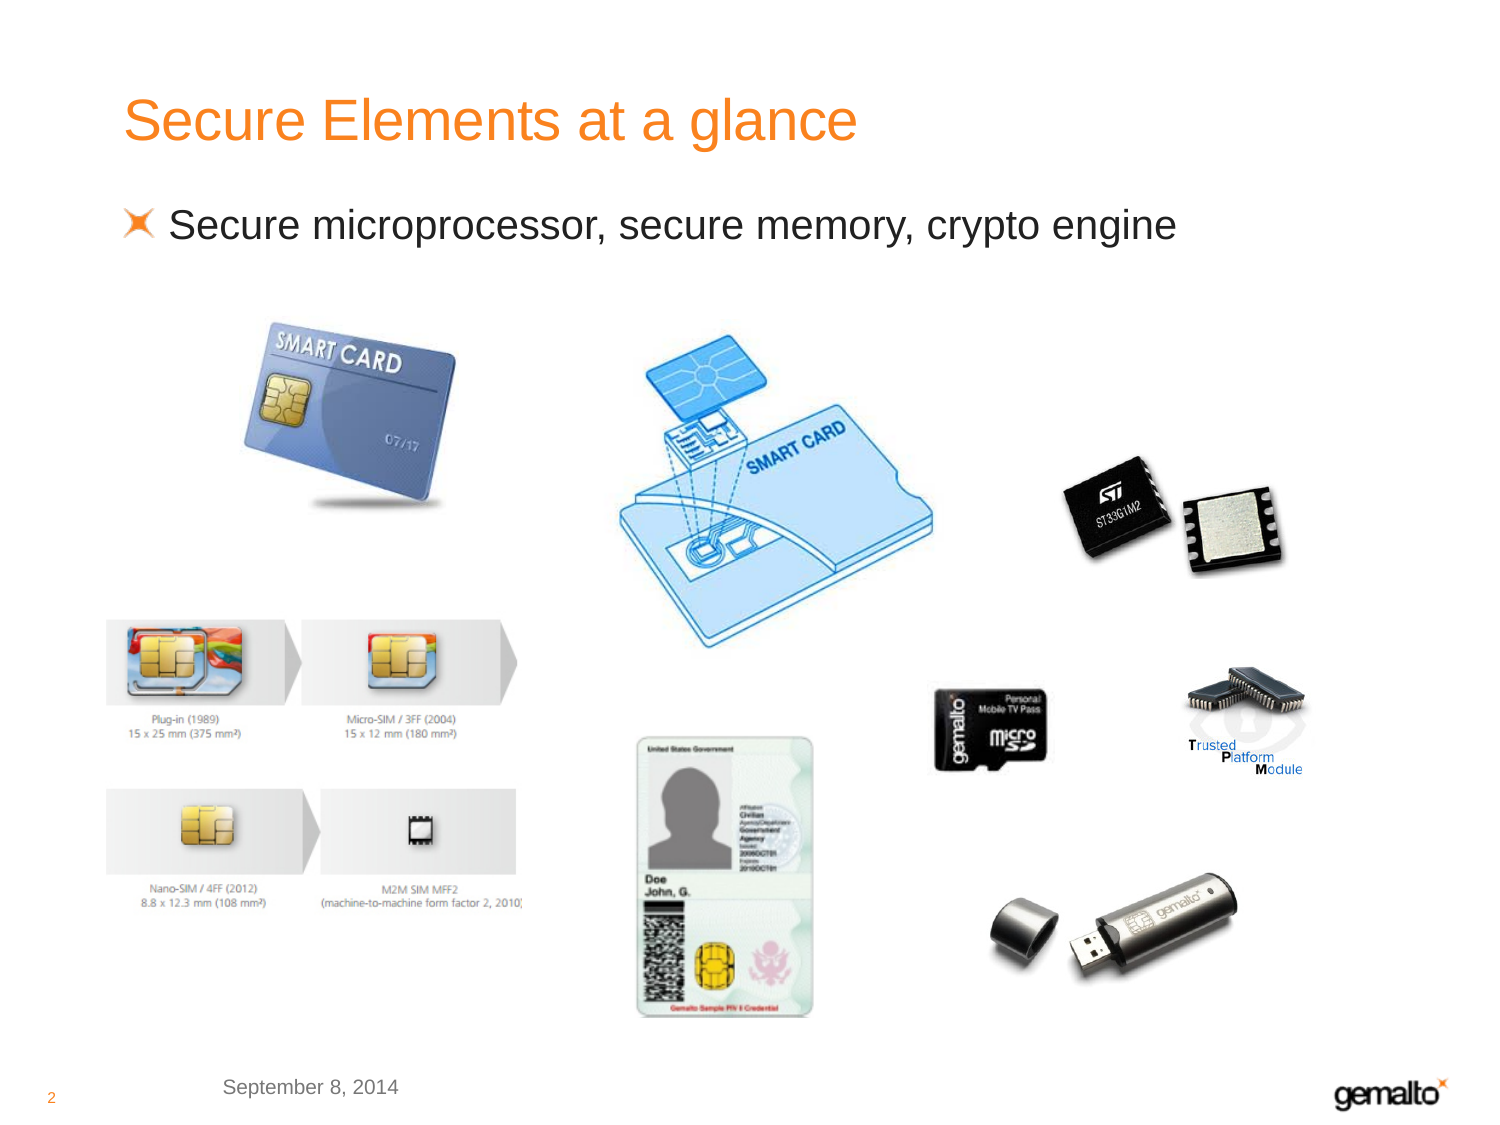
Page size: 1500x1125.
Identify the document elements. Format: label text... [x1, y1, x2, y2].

picture [1176, 653, 1317, 794]
picture [123, 208, 155, 238]
picture [617, 729, 828, 1019]
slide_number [216, 1071, 567, 1101]
picture [1054, 448, 1294, 579]
picture [566, 319, 990, 675]
title Secure Elements at a glance [123, 72, 1367, 152]
picture [980, 857, 1247, 990]
picture [926, 680, 1055, 783]
slide_number 2 [47, 1082, 89, 1113]
picture [105, 553, 522, 971]
picture [1329, 1074, 1453, 1121]
picture [238, 299, 459, 519]
list Secure microprocessor, secure memory, crypto engine [123, 198, 1377, 264]
